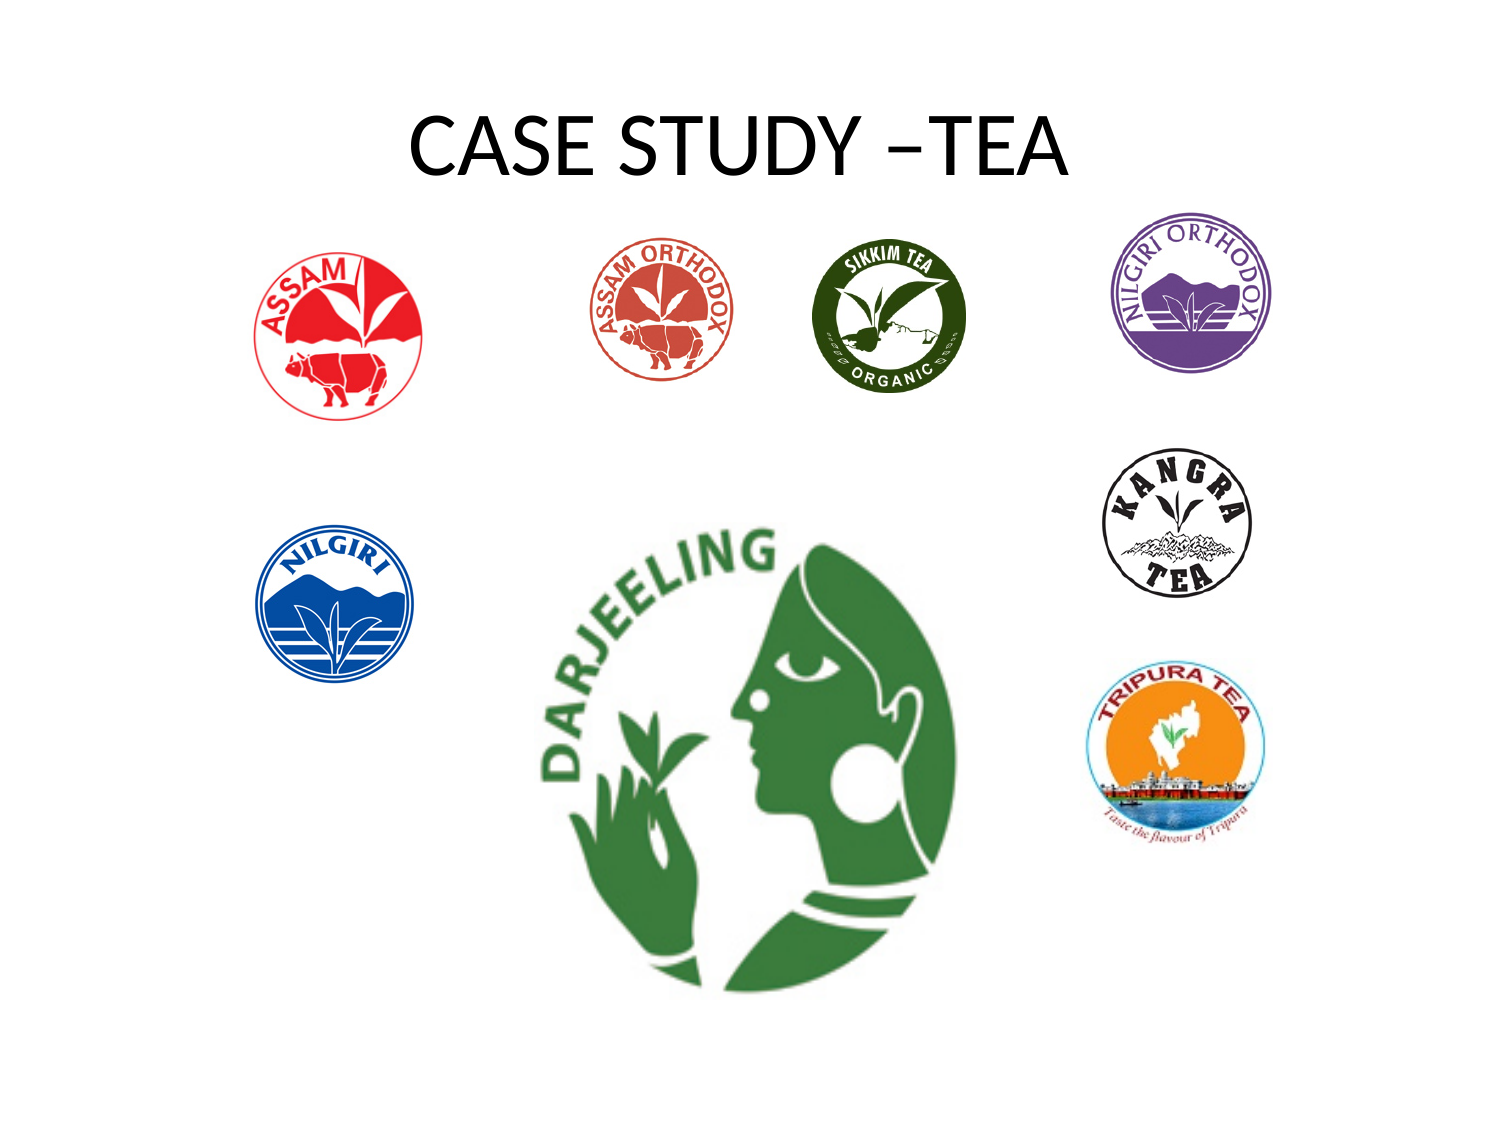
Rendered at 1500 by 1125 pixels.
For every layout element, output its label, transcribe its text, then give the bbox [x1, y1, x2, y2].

title CASE STUDY –TEA [75, 45, 1425, 233]
picture [812, 238, 967, 393]
picture [246, 515, 422, 692]
picture [1080, 658, 1274, 851]
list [246, 244, 428, 426]
picture [534, 522, 963, 1001]
picture [587, 235, 736, 383]
picture [1108, 210, 1274, 376]
picture [1094, 441, 1258, 605]
